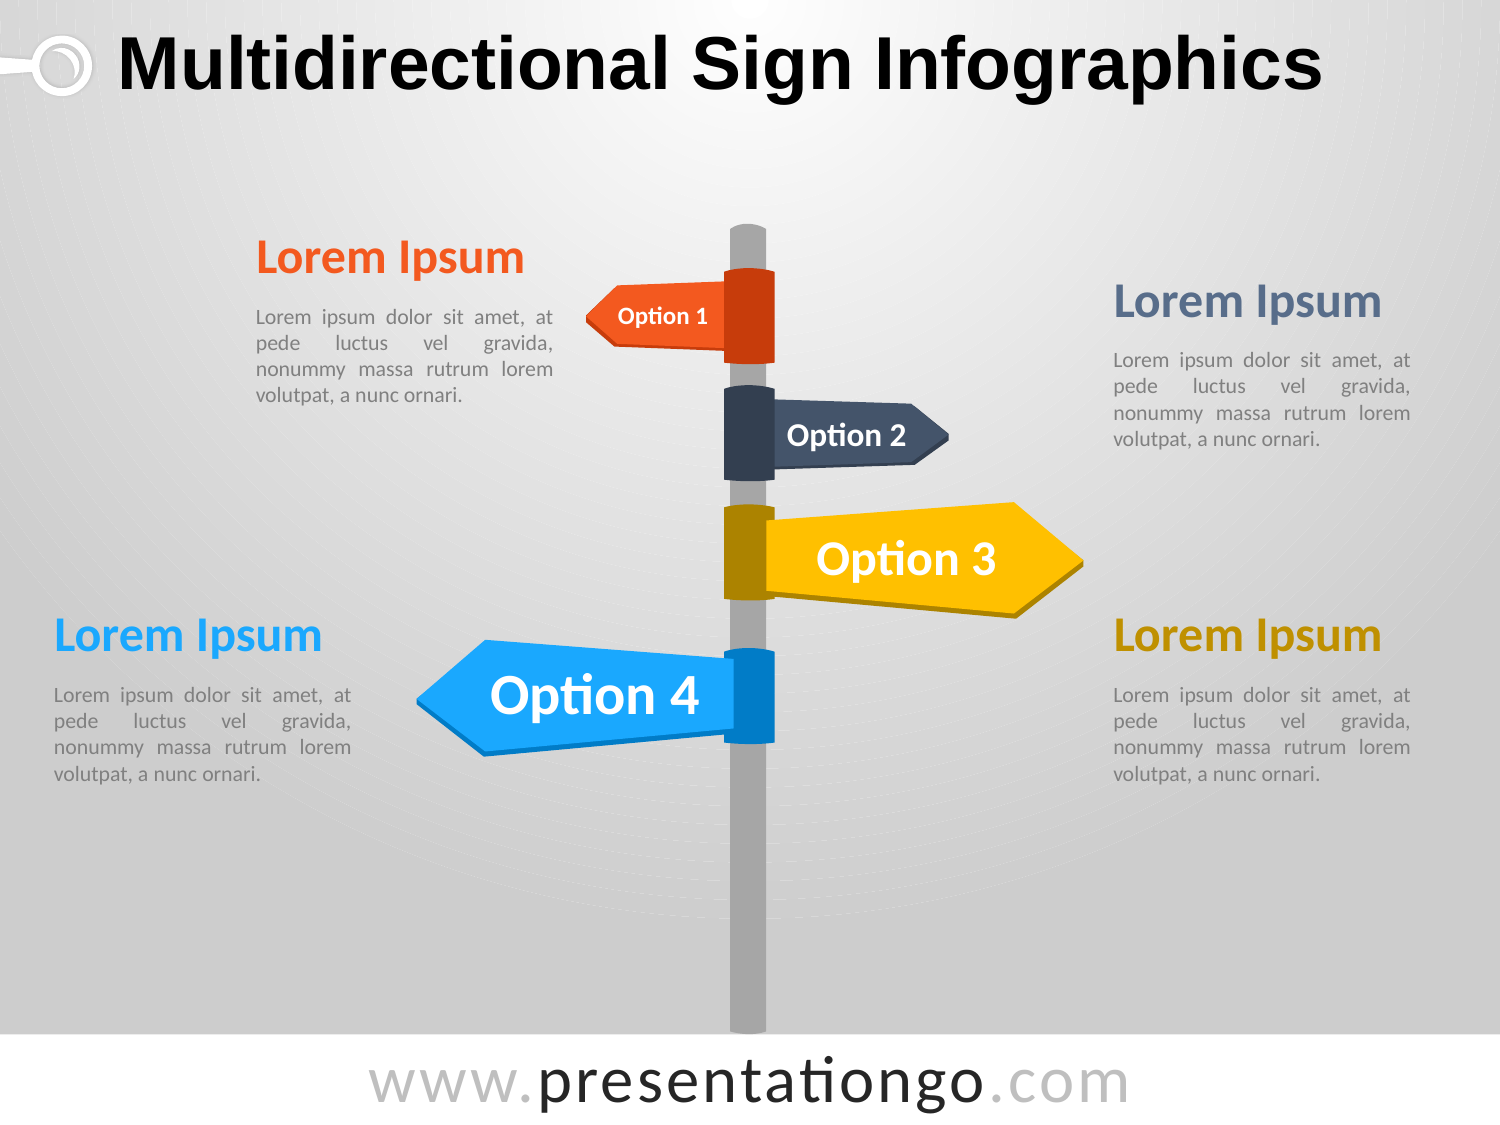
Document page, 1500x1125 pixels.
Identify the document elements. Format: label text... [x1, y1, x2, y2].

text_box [1112, 593, 1412, 794]
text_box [1112, 259, 1412, 459]
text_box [416, 223, 1084, 1035]
title Multidirectional Sign Infographics [103, 17, 1397, 139]
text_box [254, 215, 554, 416]
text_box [52, 593, 352, 794]
